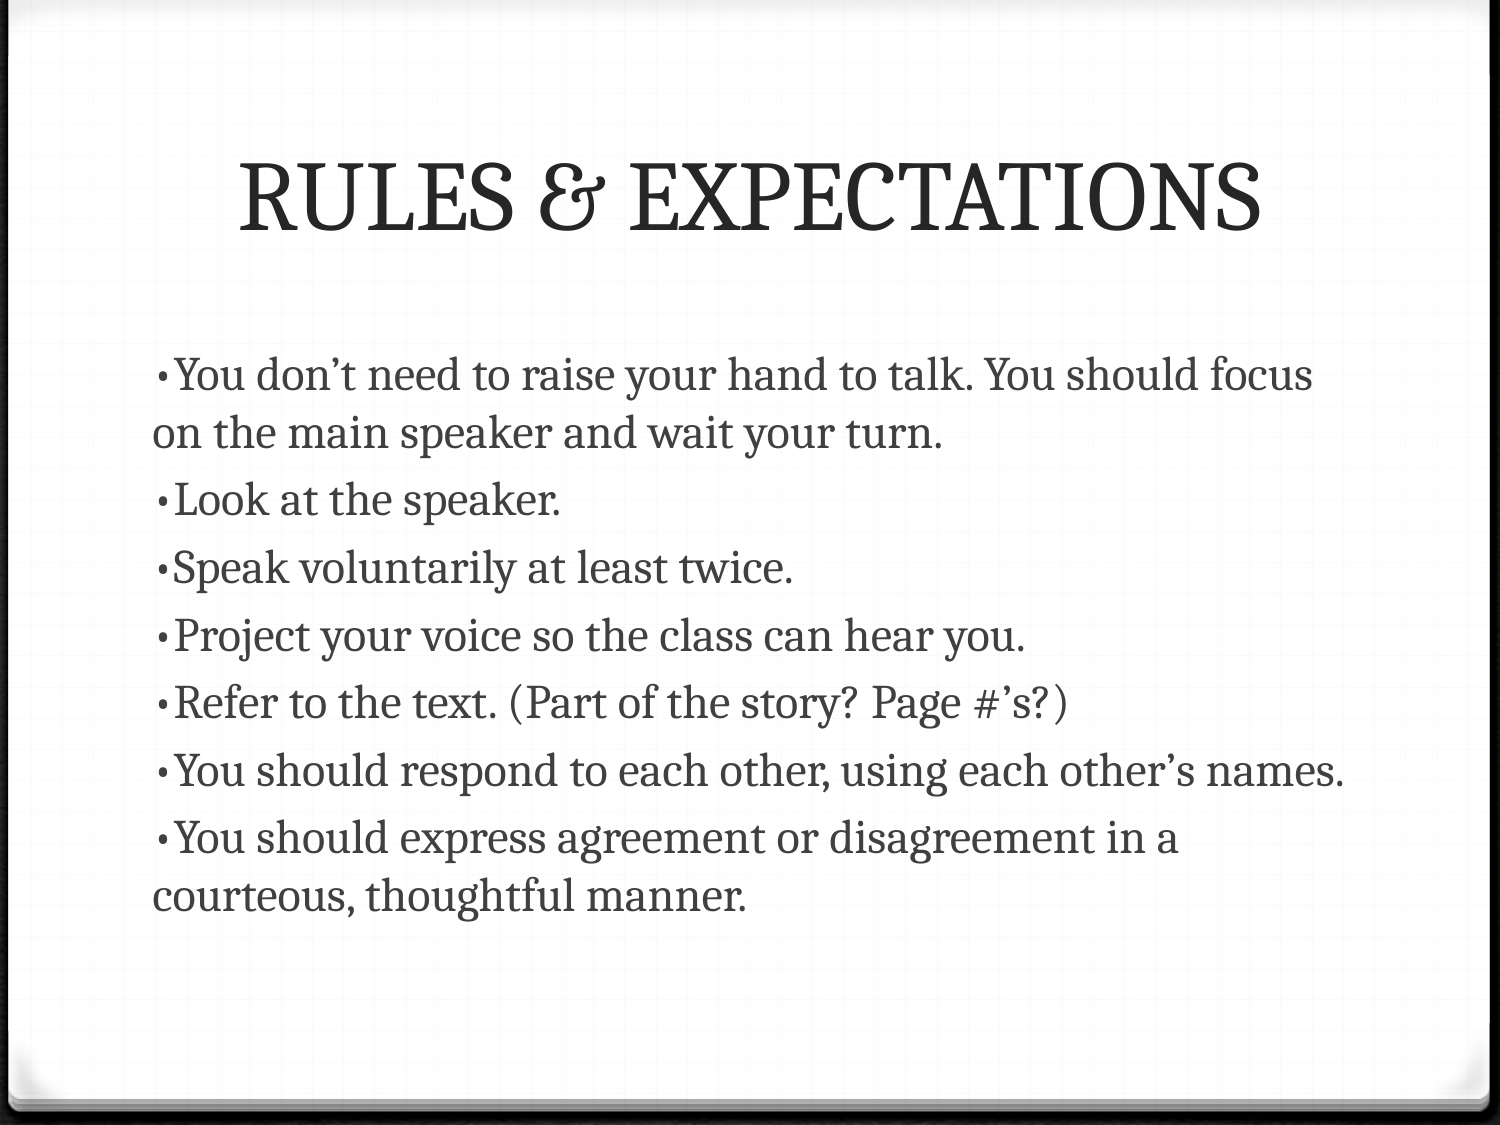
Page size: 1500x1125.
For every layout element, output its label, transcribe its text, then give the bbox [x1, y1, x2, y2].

list •You don’t need to raise your hand to talk. You should focus on the main speaker and wait your turn. •Look at the speaker. •Speak voluntarily at least twice. •Project your voice so the class can hear you. •Refer to the text. (Part of the story? Page #’s?) •You should respond to each other, using each other’s names. •You should express agreement or disagreement in a courteous, thoughtful manner. [137, 334, 1363, 983]
title RULES & EXPECTATIONS [90, 71, 1410, 309]
picture [0, 0, 1500, 1125]
